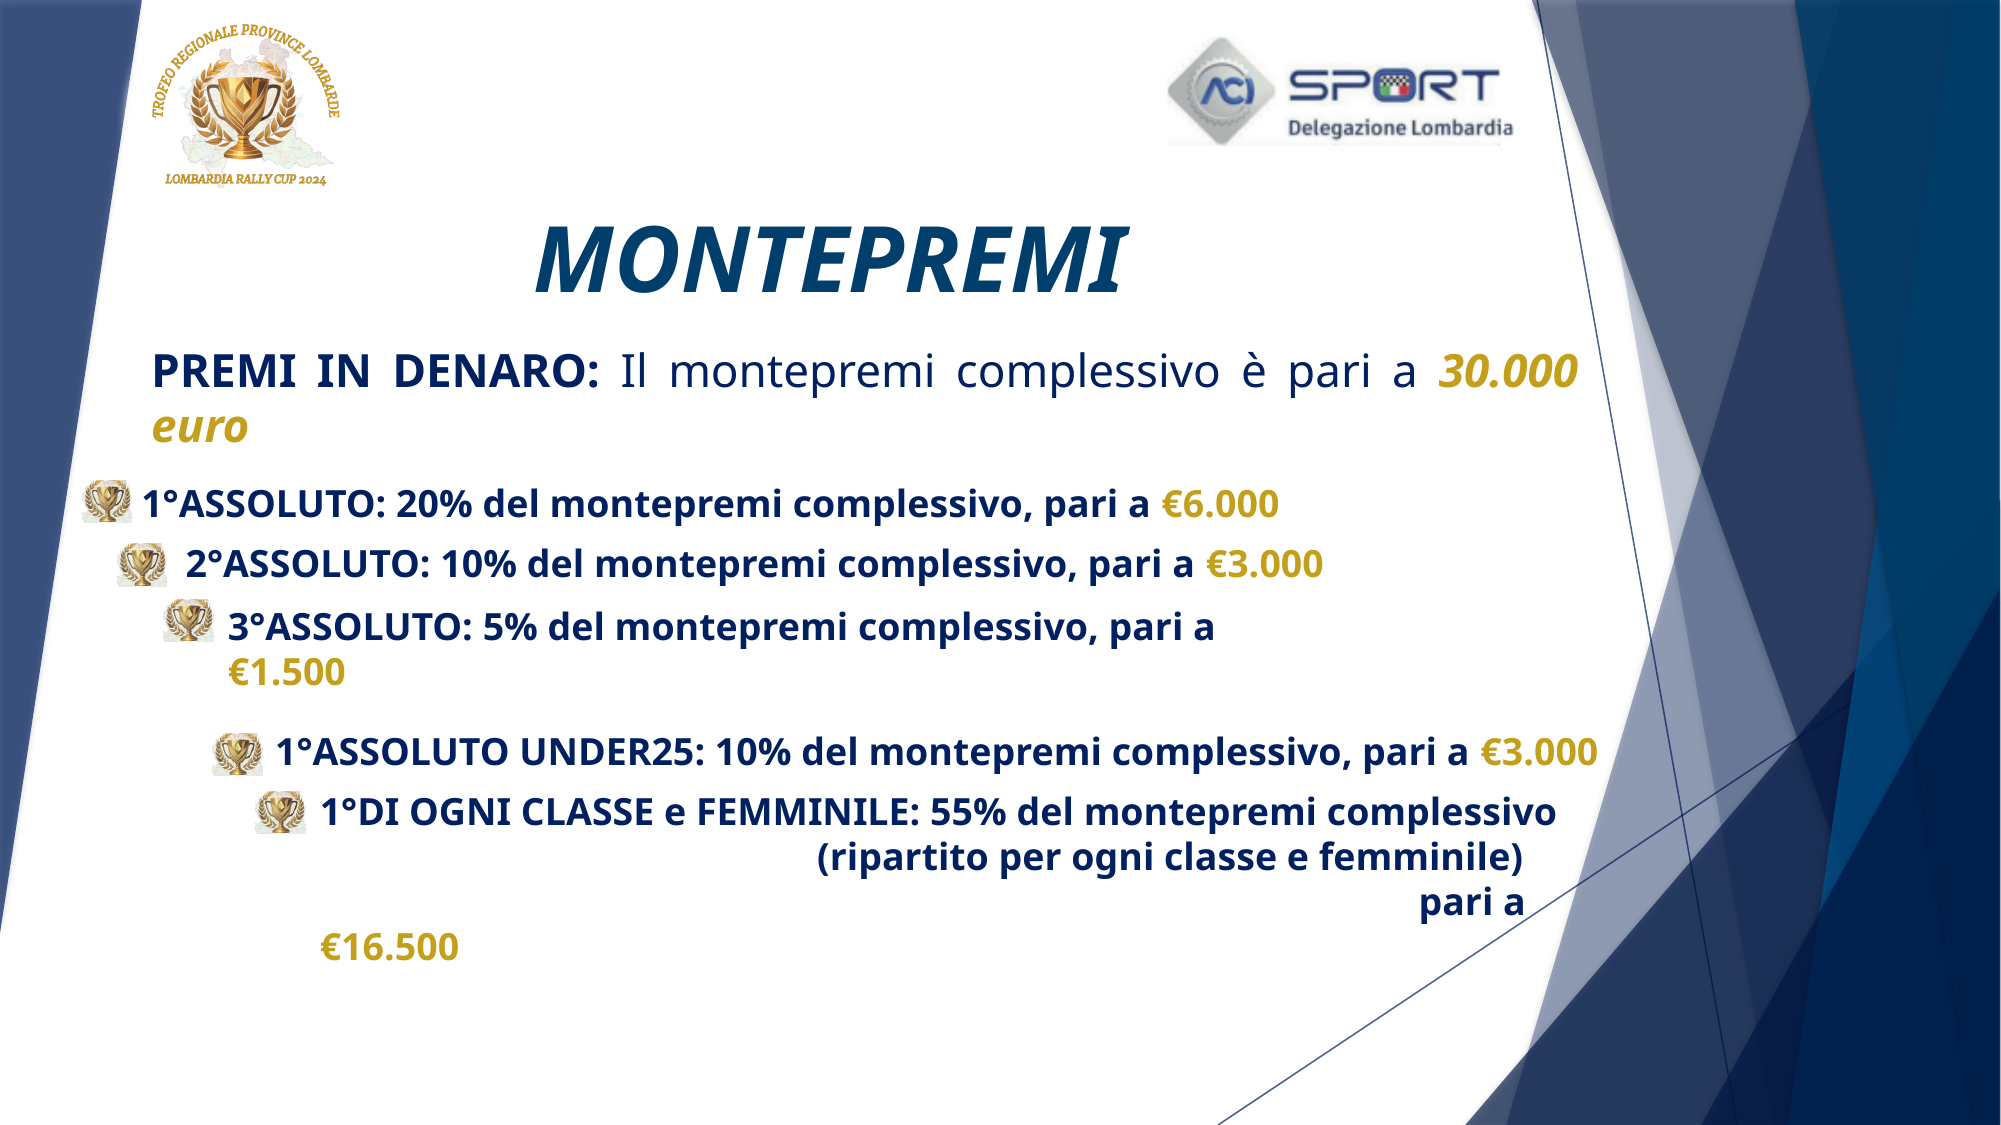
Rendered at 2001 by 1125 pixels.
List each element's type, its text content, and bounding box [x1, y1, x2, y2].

picture [212, 732, 263, 777]
picture [1144, 25, 1522, 149]
picture [81, 479, 133, 523]
text_box 1°DI OGNI CLASSE e FEMMINILE: 55% del montepremi complessivo (ripartito per ogni classe e femminile) pari a €16.500 [305, 780, 1683, 976]
text_box 1°ASSOLUTO: 20% del montepremi complessivo, pari a €6.000 [126, 472, 1612, 533]
picture [162, 598, 214, 643]
text_box 2°ASSOLUTO: 10% del montepremi complessivo, pari a €3.000 [170, 532, 1521, 592]
picture [116, 543, 168, 587]
picture [254, 790, 306, 835]
text_box 3°ASSOLUTO: 5% del montepremi complessivo, pari a €1.500 [213, 595, 1350, 701]
text_box PREMI IN DENARO: Il montepremi complessivo è pari a 30.000 euro [136, 334, 1593, 460]
text_box 1°ASSOLUTO UNDER25: 10% del montepremi complessivo, pari a €3.000 [260, 720, 1622, 780]
title MONTEPREMI [280, 195, 1380, 319]
picture [114, 0, 377, 247]
